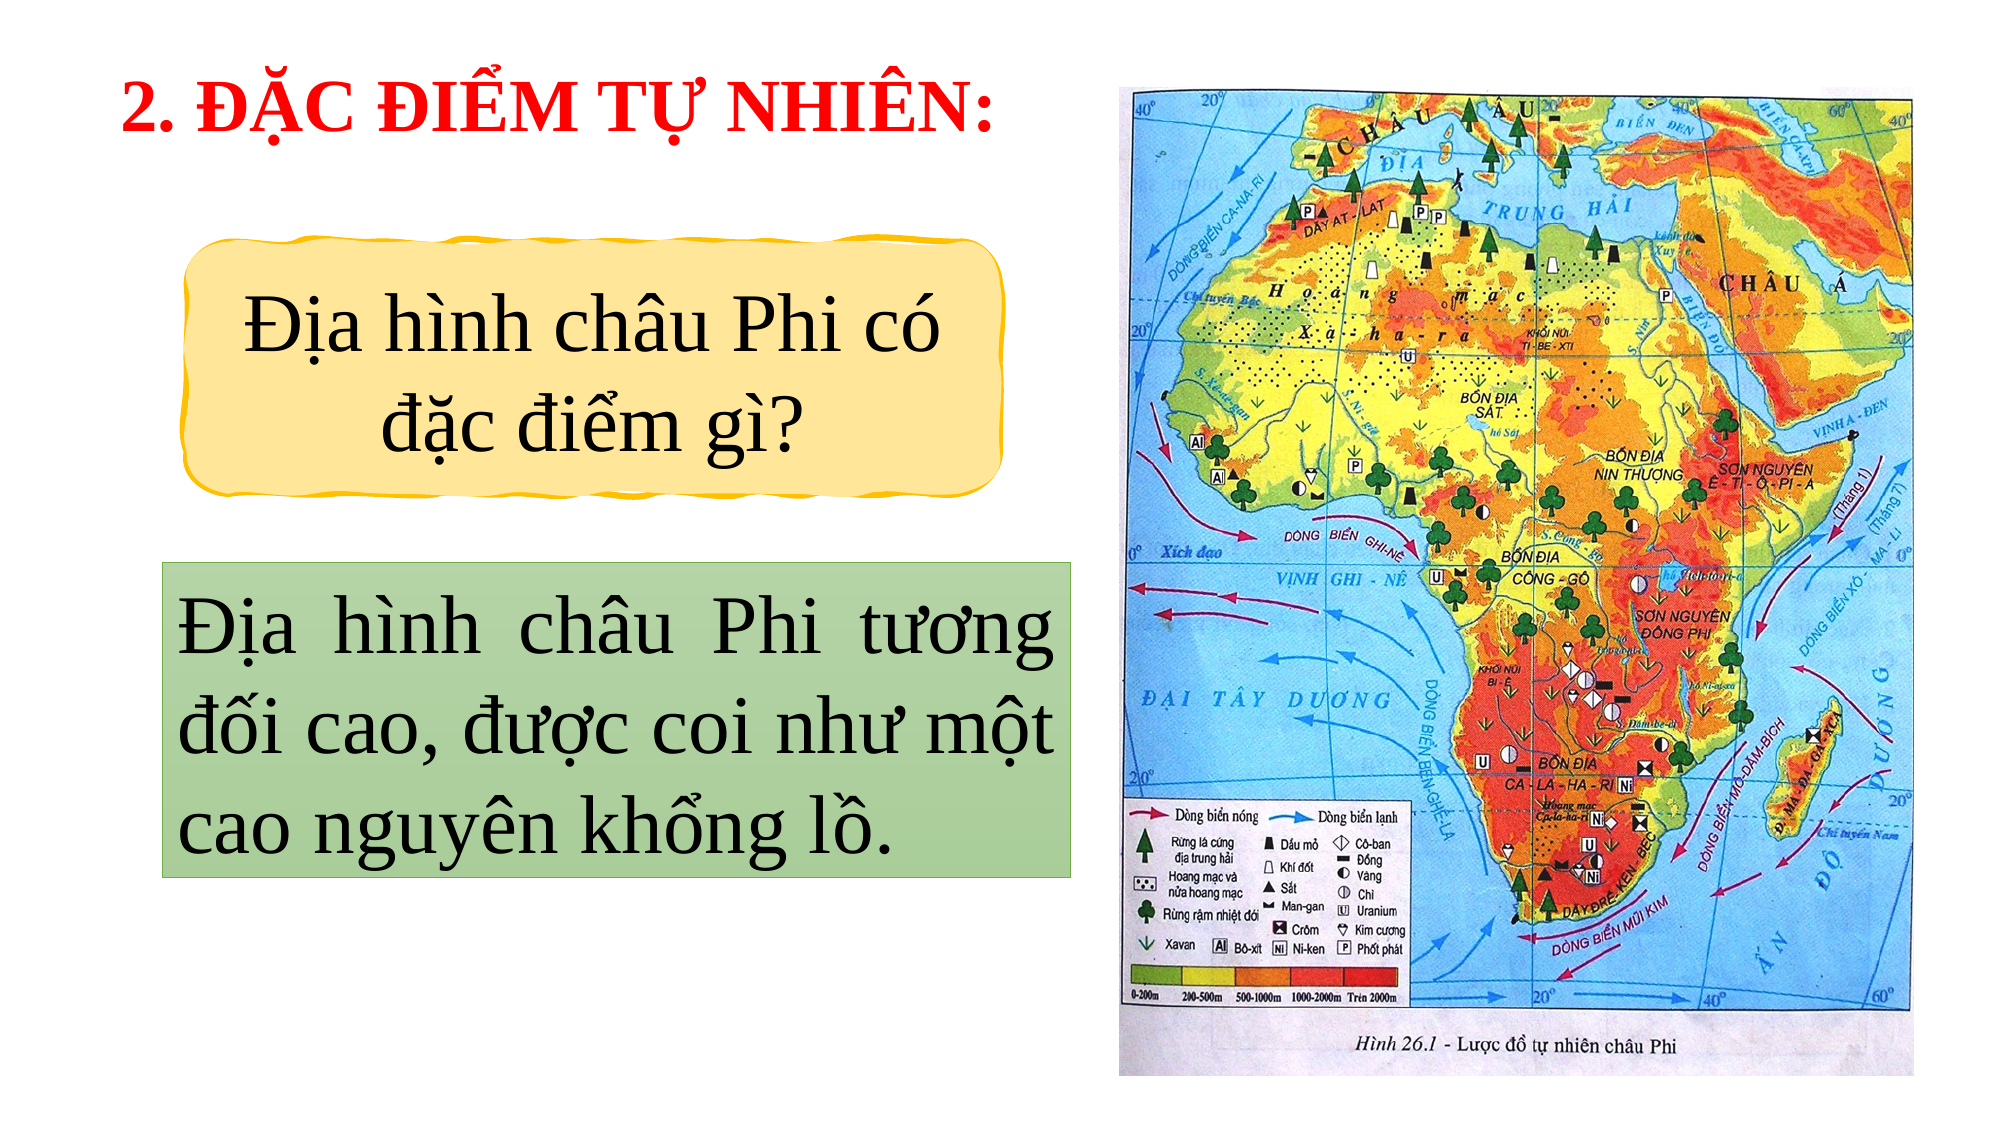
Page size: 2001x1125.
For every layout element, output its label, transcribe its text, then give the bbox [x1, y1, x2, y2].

text_box 2. ĐẶC ĐIỂM TỰ NHIÊN: [105, 49, 1565, 245]
text_box Địa hình châu Phi có đặc điểm gì? [181, 236, 1004, 498]
picture [1119, 87, 1914, 1076]
text_box Địa hình châu Phi tương đối cao, được coi như một cao nguyên khổng lồ. [162, 562, 1071, 878]
